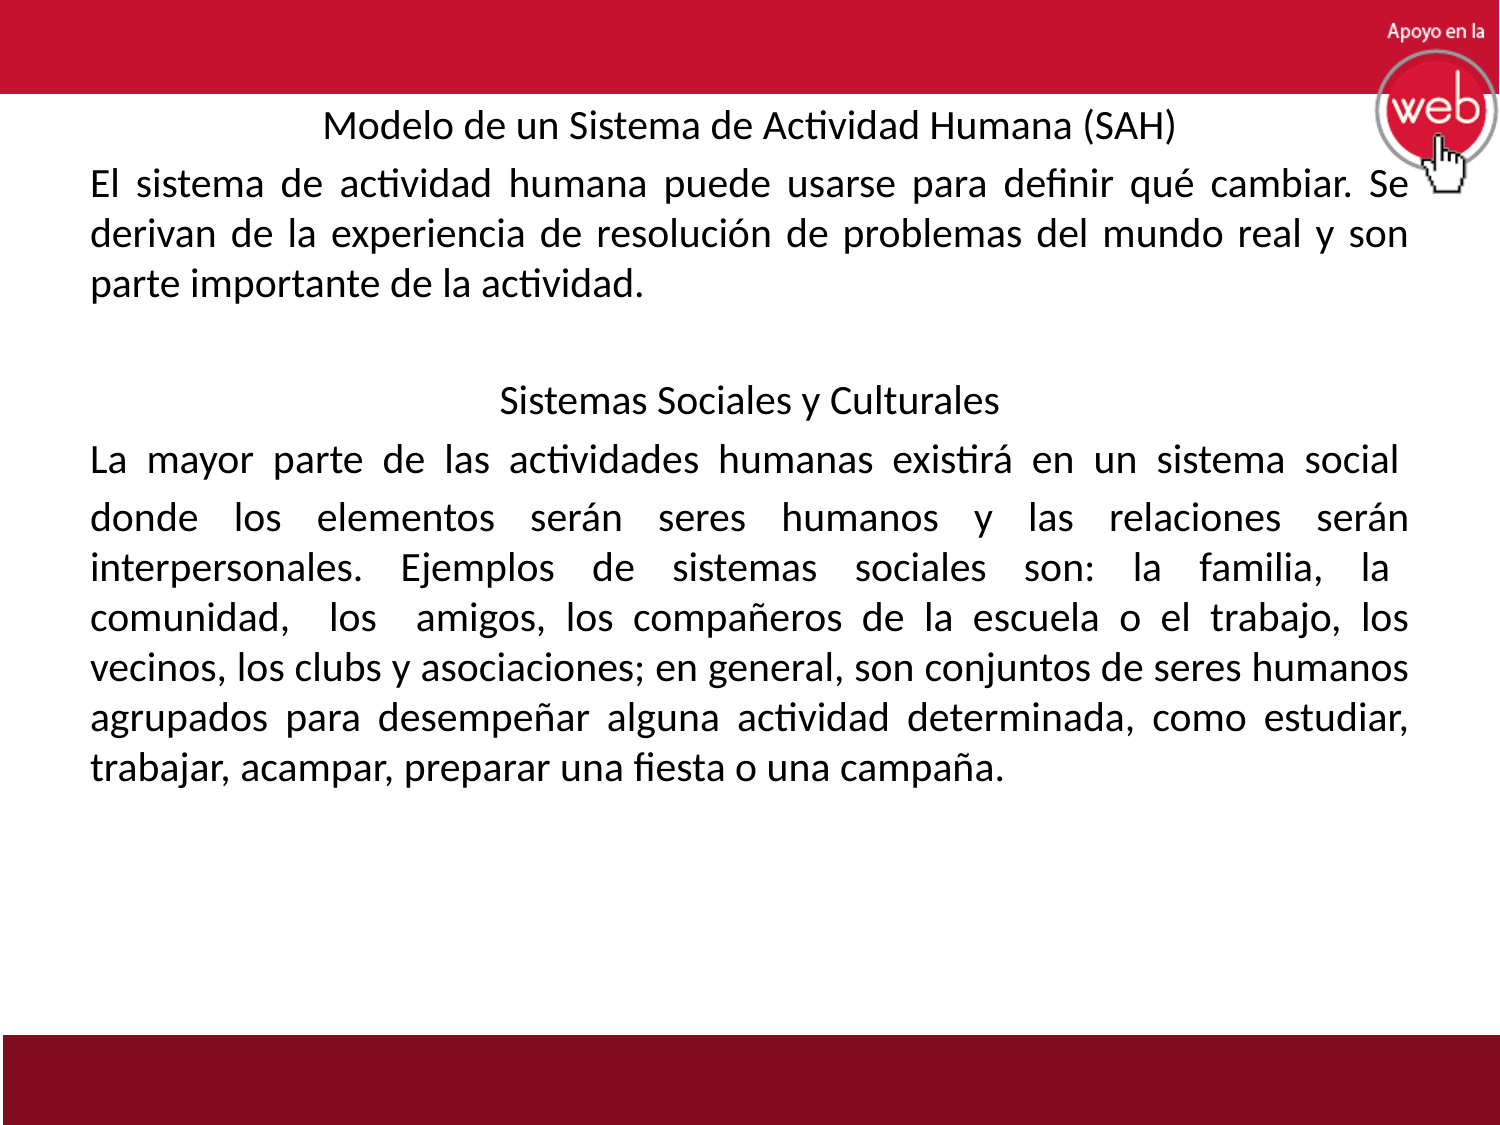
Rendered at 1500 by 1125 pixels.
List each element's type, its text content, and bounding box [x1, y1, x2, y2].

picture [0, 0, 1500, 1125]
list Modelo de un Sistema de Actividad Humana (SAH) El sistema de actividad humana puede usarse para definir qué cambiar. Se derivan de la experiencia de resolución de problemas del mundo real y son parte importante de la actividad. Sistemas Sociales y Culturales La mayor parte de las actividades humanas existirá en un sistema social donde los elementos serán seres humanos y las relaciones serán interpersonales. Ejemplos de sistemas sociales son: la familia, la comunidad, los amigos, los compañeros de la escuela o el trabajo, los vecinos, los clubs y asociaciones; en general, son conjuntos de seres humanos agrupados para desempeñar alguna actividad determinada, como estudiar, trabajar, acampar, preparar una fiesta o una campaña. [75, 90, 1425, 1005]
